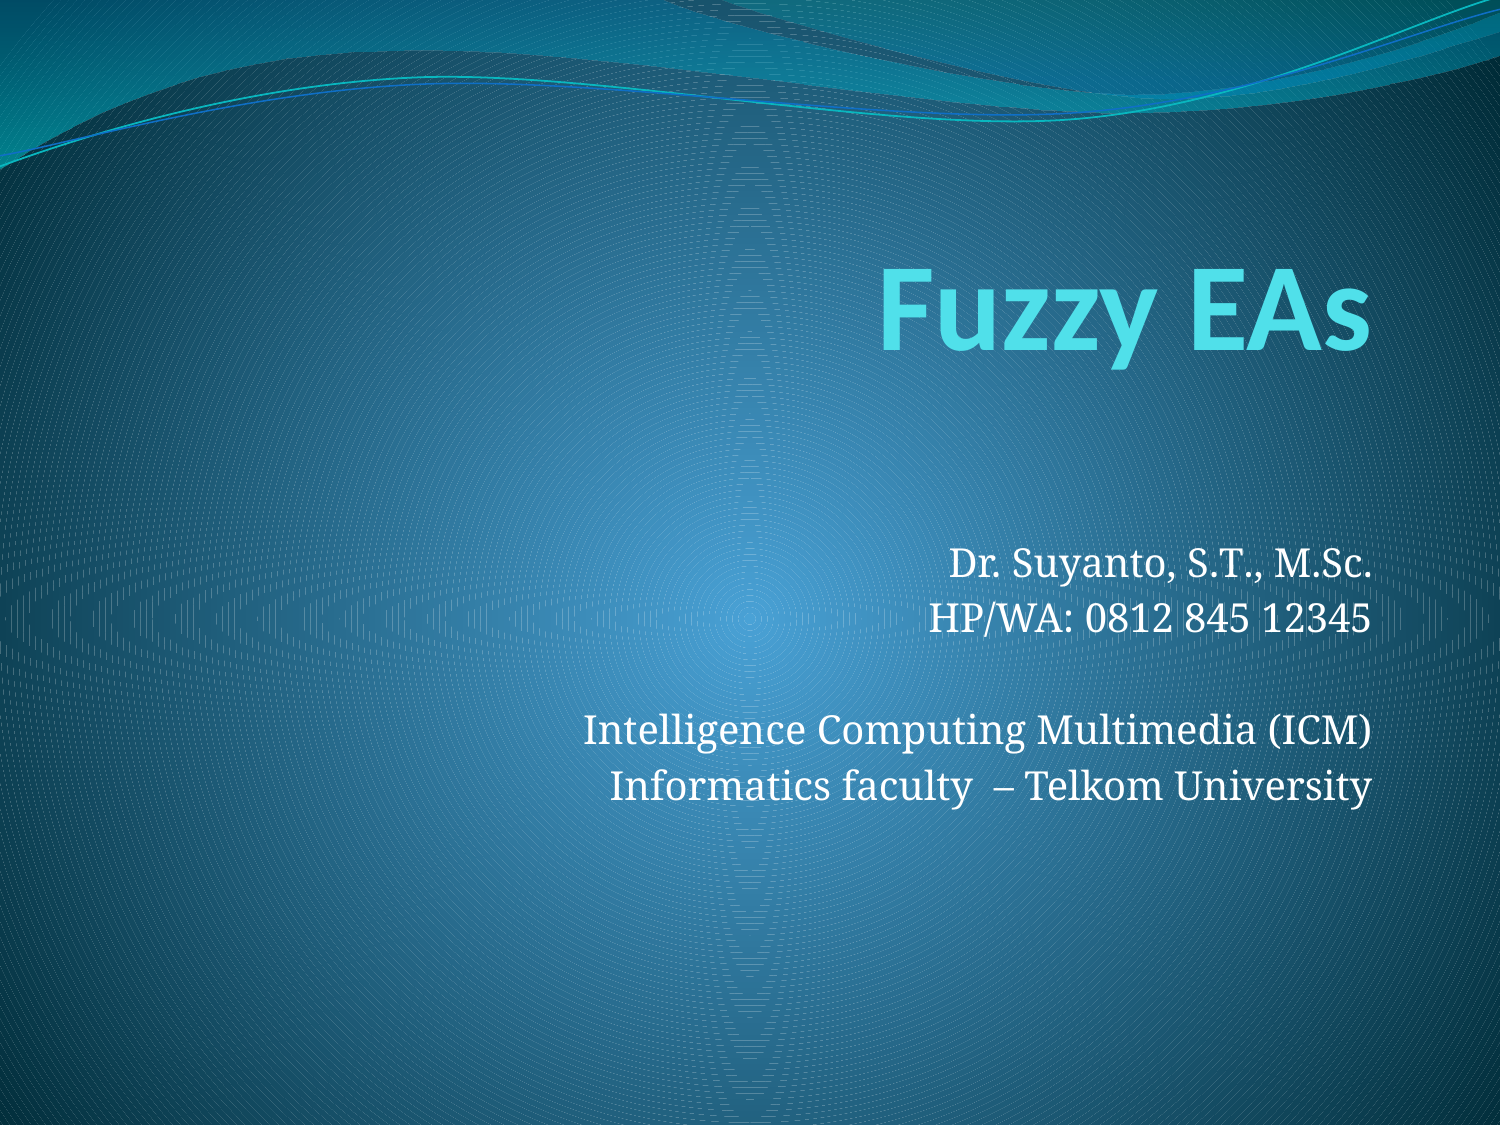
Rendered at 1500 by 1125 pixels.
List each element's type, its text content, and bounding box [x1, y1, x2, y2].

title Fuzzy EAs [87, 224, 1376, 525]
subtitle Dr. Suyanto, S.T., M.Sc. HP/WA: 0812 845 12345 Intelligence Computing Multimedia (ICM) Informatics faculty – Telkom University [87, 529, 1376, 818]
